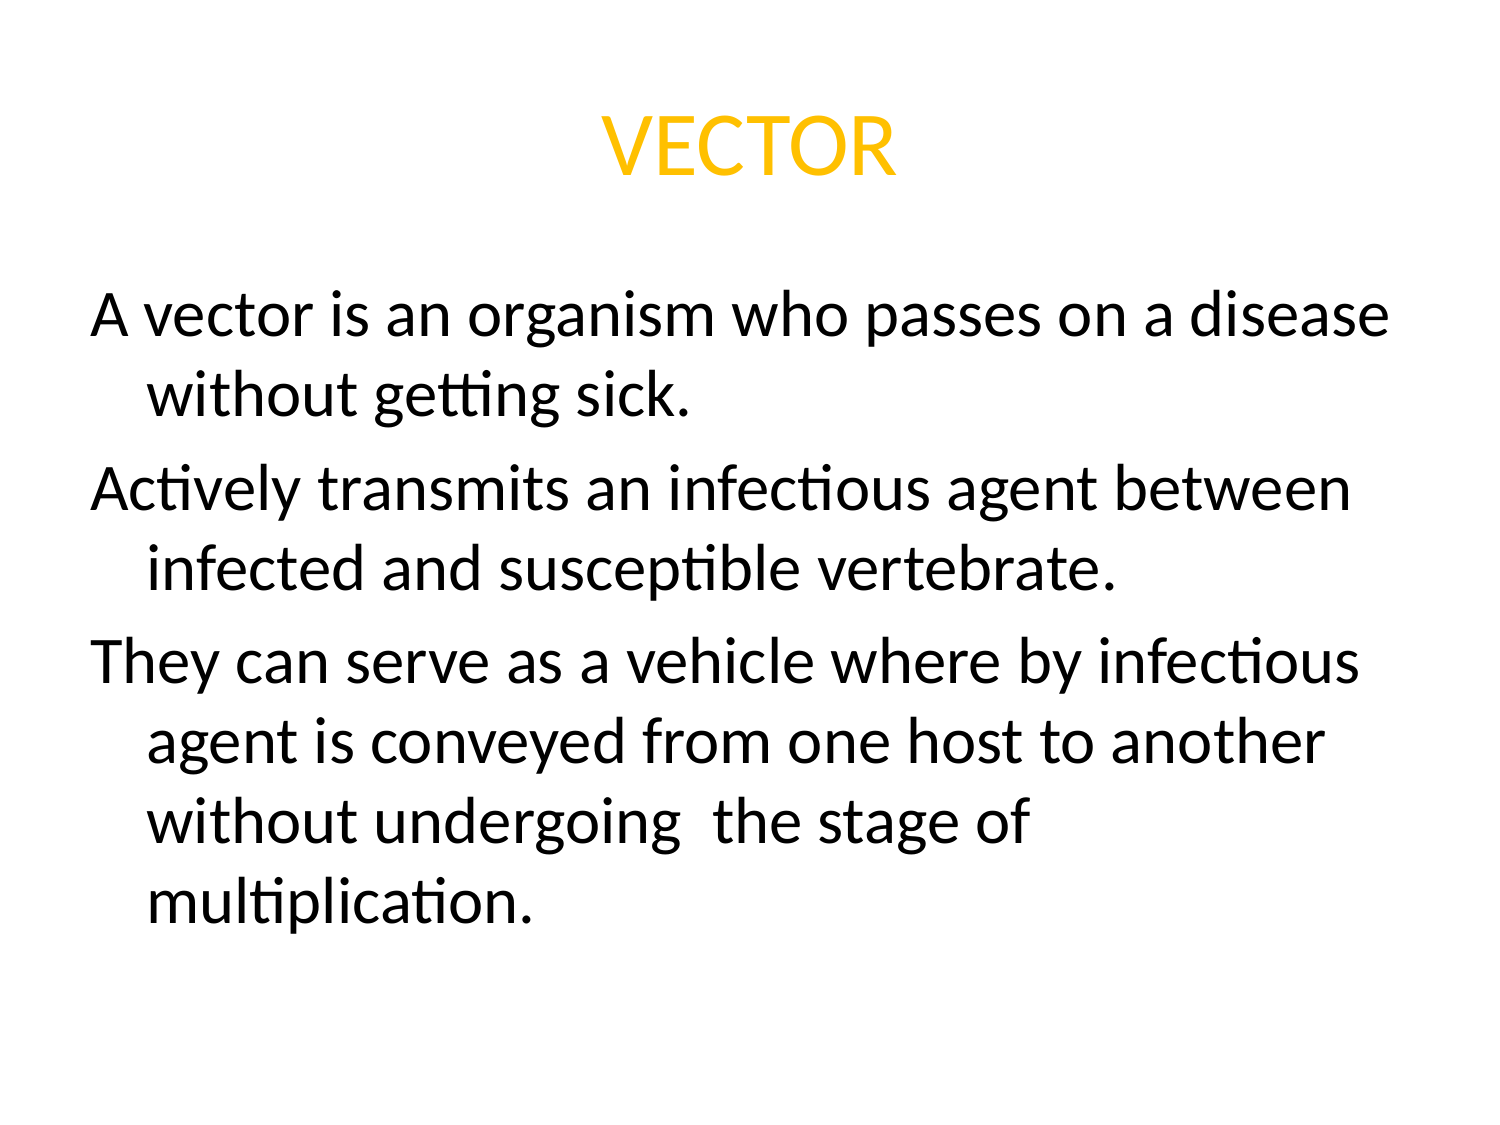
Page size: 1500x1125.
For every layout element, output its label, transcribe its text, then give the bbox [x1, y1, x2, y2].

list A vector is an organism who passes on a disease without getting sick. Actively transmits an infectious agent between infected and susceptible vertebrate. They can serve as a vehicle where by infectious agent is conveyed from one host to another without undergoing the stage of multiplication. [75, 262, 1425, 1005]
title VECTOR [75, 45, 1425, 233]
